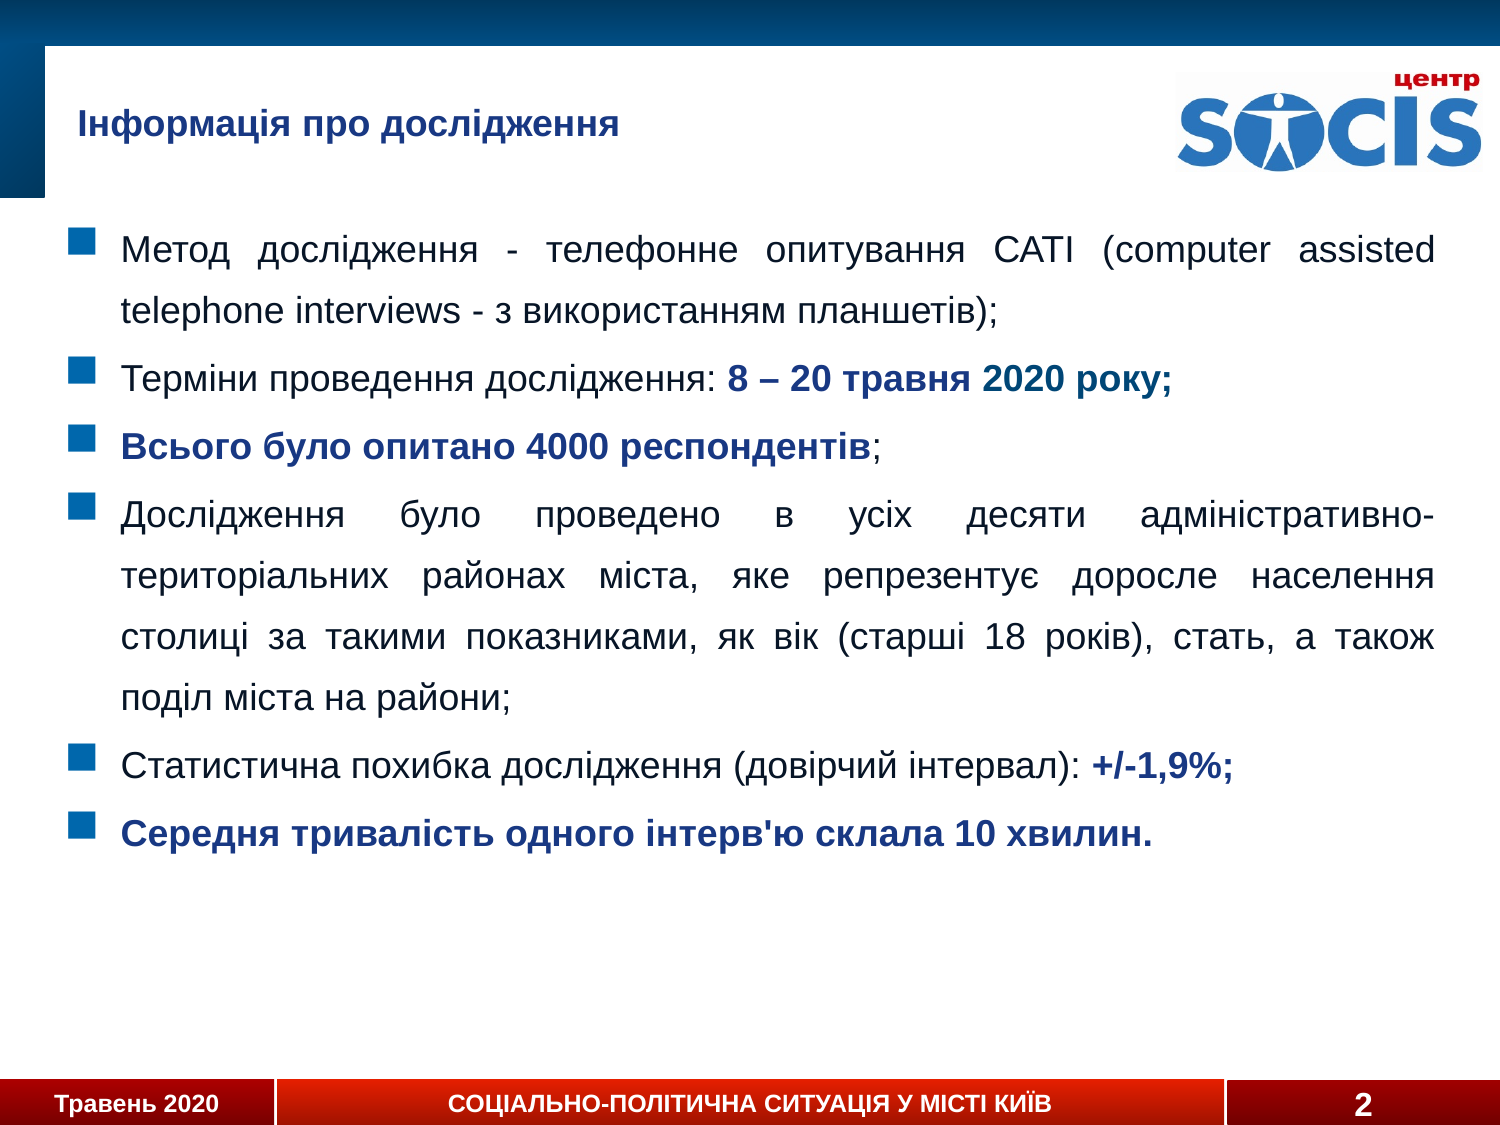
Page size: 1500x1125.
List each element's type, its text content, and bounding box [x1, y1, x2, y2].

slide_number 2 [1227, 1080, 1500, 1125]
text_box Метод дослідження - телефонне опитування САТІ (computer assisted telephone interviews - з використанням планшетів); Терміни проведення дослідження: 8 – 20 травня 2020 року; Всього було опитано 4000 респондентів; Дослідження було проведено в усіх десяти адміністративно-територіальних районах міста, яке репрезентує доросле населення столиці за такими показниками, як вік (старші 18 років), стать, а також поділ міста на райони; Статистична похибка дослідження (довірчий інтервал): +/-1,9%; Середня тривалість одного інтерв'ю склала 10 хвилин. [49, 202, 1451, 1042]
title Інформація про дослідження [44, 45, 1120, 198]
picture [1175, 72, 1483, 172]
